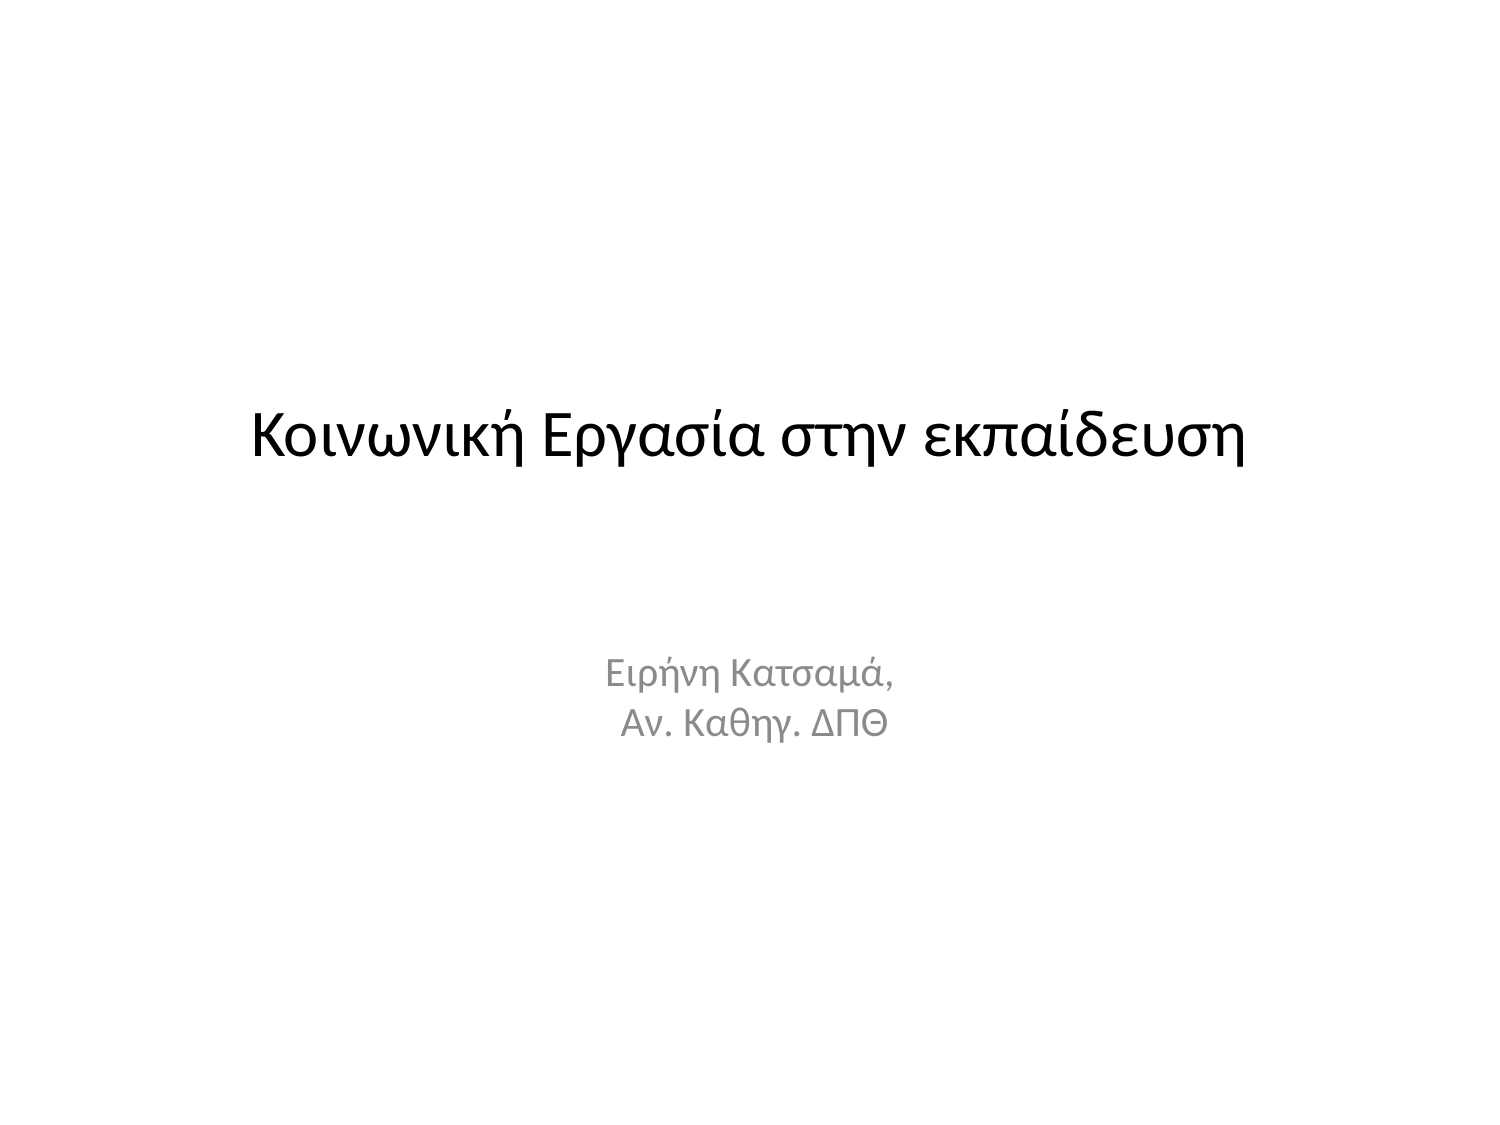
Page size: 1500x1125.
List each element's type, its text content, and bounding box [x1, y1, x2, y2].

title Κοινωνική Εργασία στην εκπαίδευση [112, 349, 1388, 591]
subtitle Ειρήνη Κατσαμά, Αν. Καθηγ. ΔΠΘ [225, 637, 1275, 925]
